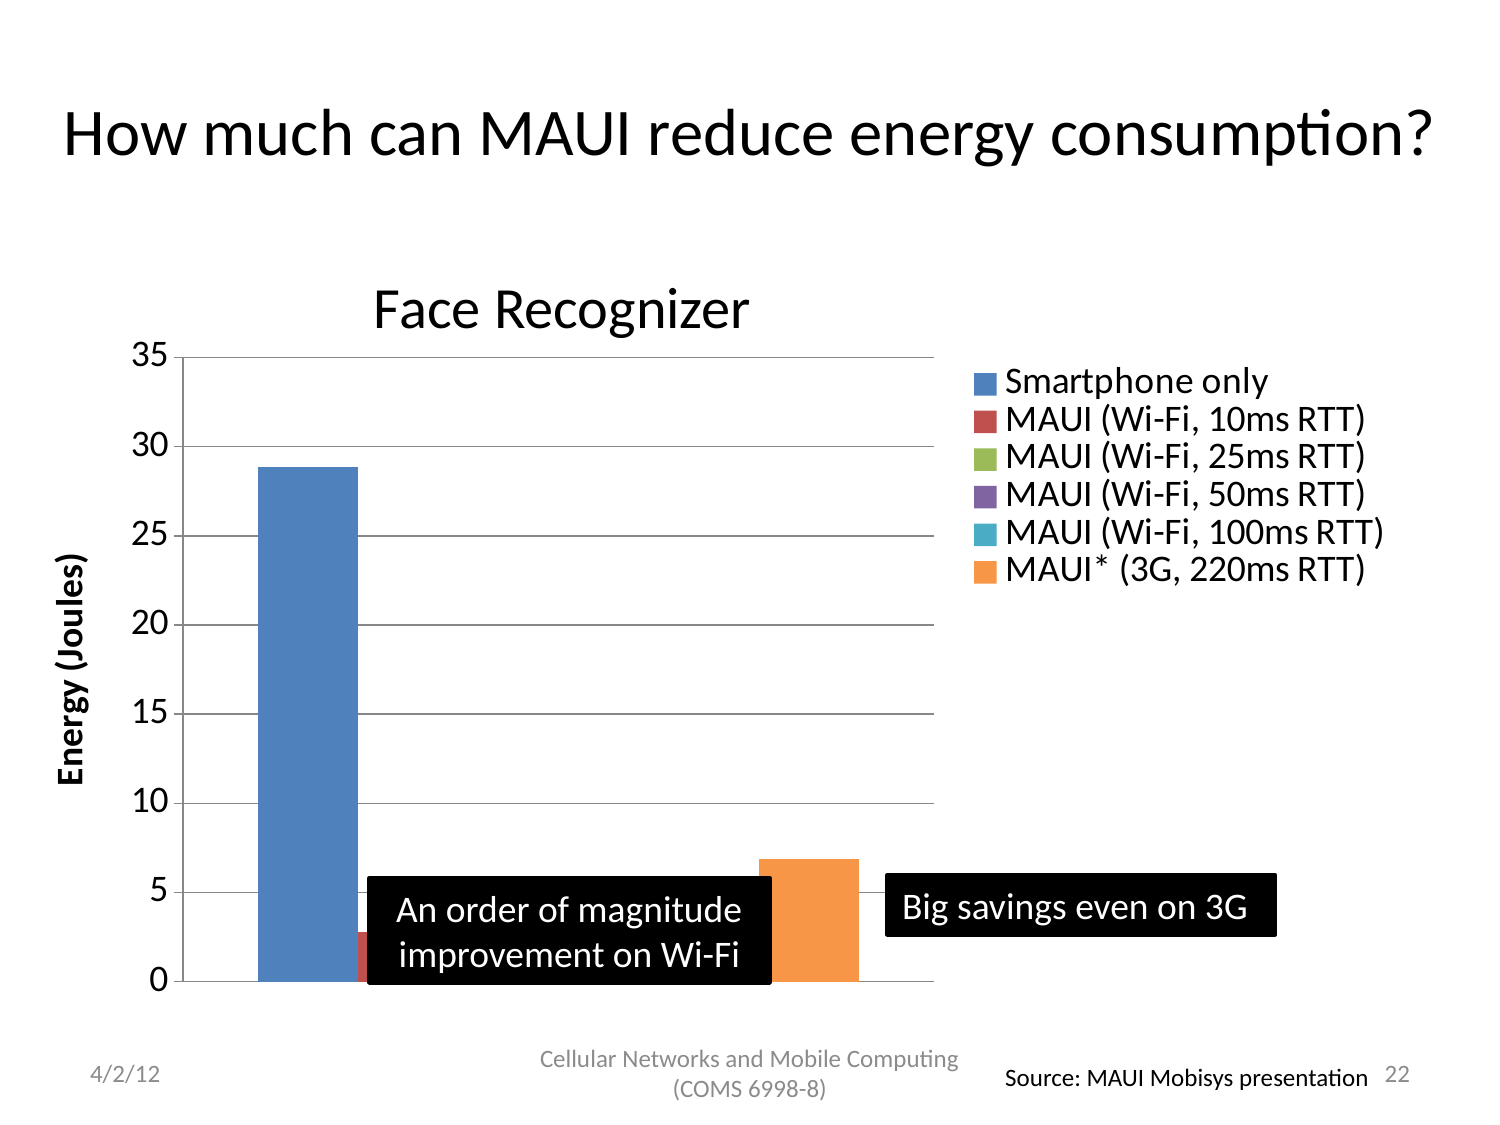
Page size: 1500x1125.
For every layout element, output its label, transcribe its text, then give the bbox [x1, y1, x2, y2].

text_box Source: MAUI Mobisys presentation [990, 1054, 1074, 1100]
footer Cellular Networks and Mobile Computing (COMS 6998-8) [512, 1052, 988, 1103]
chart [37, 330, 1426, 1043]
text_box Face Recognizer [187, 262, 938, 329]
slide_number 22 [1074, 1051, 1425, 1103]
title How much can MAUI reduce energy consumption? [0, 25, 1500, 231]
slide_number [75, 1052, 425, 1103]
